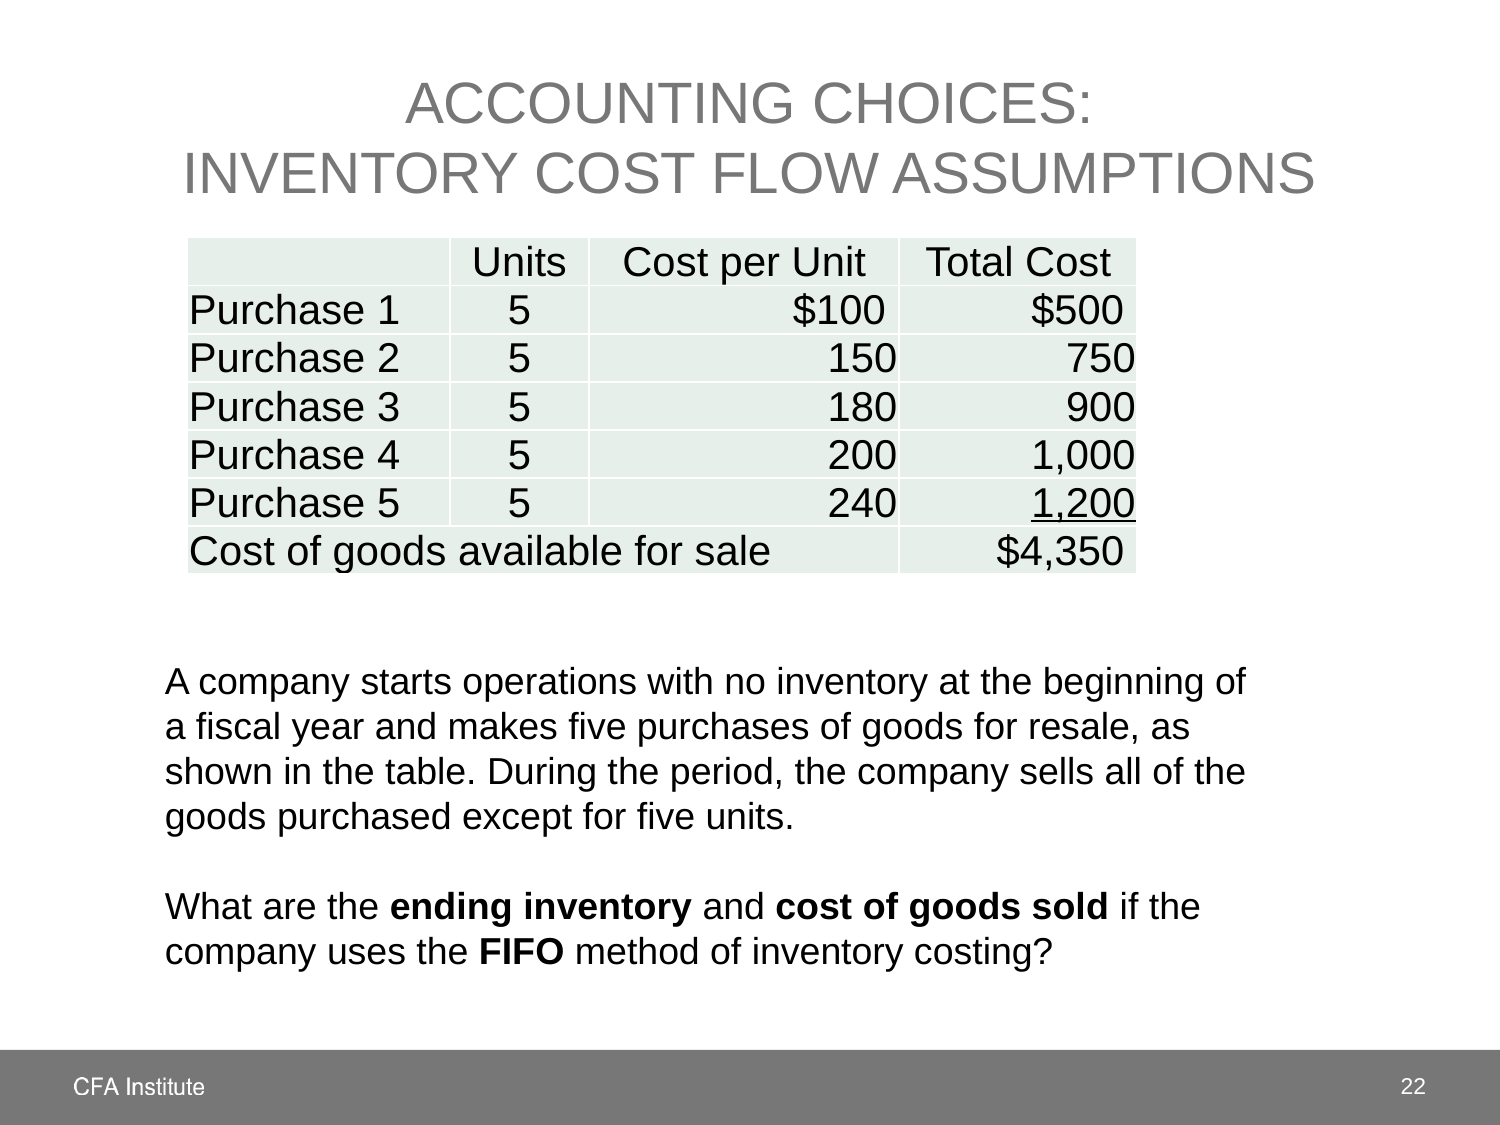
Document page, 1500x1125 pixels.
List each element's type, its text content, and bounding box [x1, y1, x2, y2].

table_cell 900 [900, 383, 1136, 429]
table_cell 5 [451, 383, 588, 429]
table_header Cost per Unit [590, 238, 898, 285]
table_cell $4,350 [900, 527, 1136, 573]
table_cell 150 [590, 335, 898, 381]
table_cell Purchase 2 [188, 335, 449, 381]
table_cell Purchase 3 [188, 383, 449, 429]
table_cell 240 [590, 479, 898, 525]
table_cell Cost of goods available for sale [188, 527, 898, 573]
table_header Units [451, 238, 588, 285]
table_header [188, 238, 449, 285]
table_cell 1,000 [900, 431, 1136, 477]
table_cell 5 [451, 431, 588, 477]
table_cell Purchase 1 [188, 286, 449, 333]
table_cell 1,200 [900, 479, 1136, 525]
table_cell $500 [900, 286, 1136, 333]
table_cell $100 [590, 286, 898, 333]
table_cell 5 [451, 479, 588, 525]
table_cell 180 [590, 383, 898, 429]
table_cell 5 [451, 335, 588, 381]
table_cell 5 [451, 286, 588, 333]
title Accounting Choices: Inventory cost flow assumptions [62, 24, 1437, 213]
table_cell Purchase 5 [188, 479, 449, 525]
table_cell Purchase 4 [188, 431, 449, 477]
table_header Total Cost [900, 238, 1136, 285]
picture [74, 1077, 204, 1095]
slide_number 22 [1312, 1055, 1442, 1116]
table_cell 750 [900, 335, 1136, 381]
text_box A company starts operations with no inventory at the beginning of a fiscal year and makes five purchases of goods for resale, as shown in the table. During the period, the company sells all of the goods purchased except for five units. What are the ending inventory and cost of goods sold if the company uses the FIFO method of inventory costing? [149, 649, 1288, 980]
table_cell 200 [590, 431, 898, 477]
